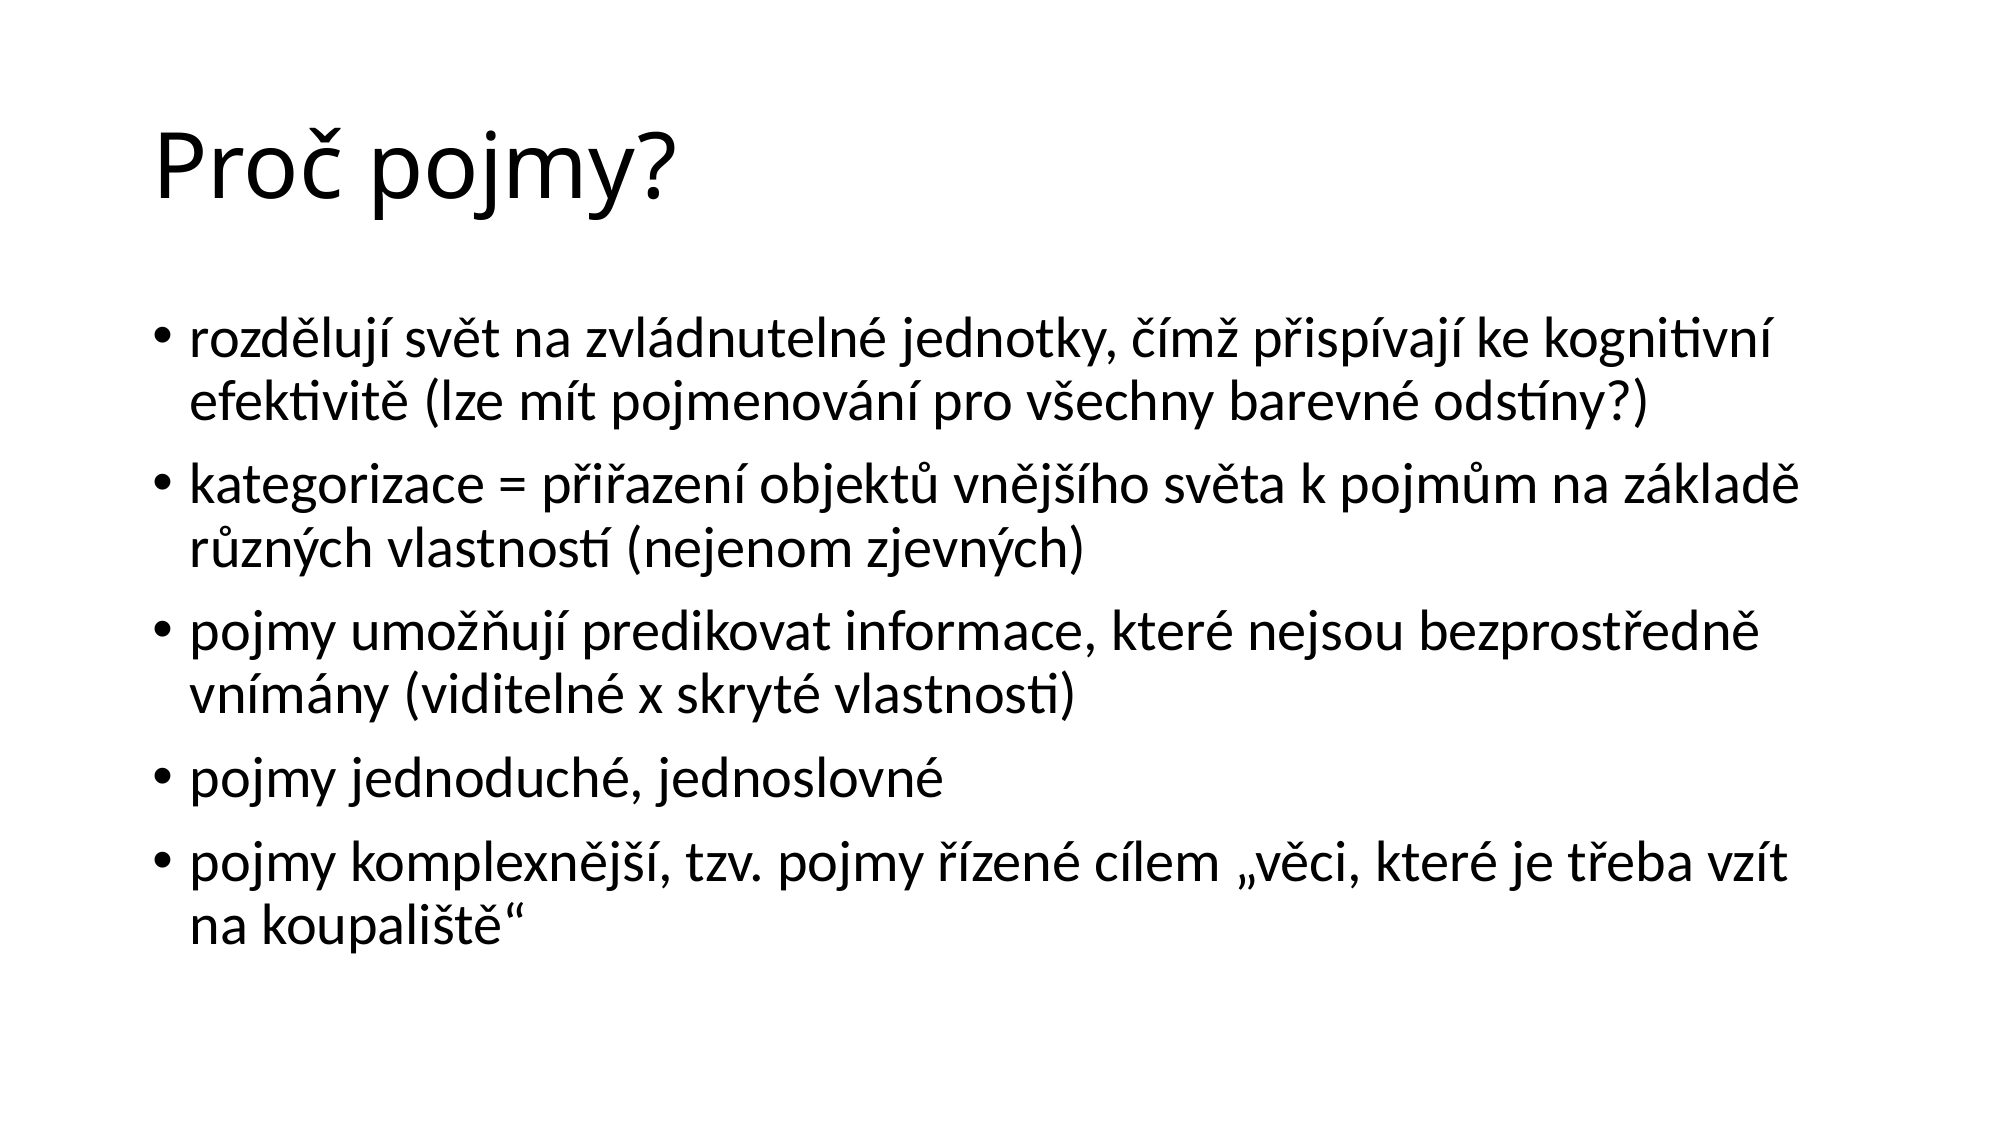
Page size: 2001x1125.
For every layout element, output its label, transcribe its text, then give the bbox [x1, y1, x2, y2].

list rozdělují svět na zvládnutelné jednotky, čímž přispívají ke kognitivní efektivitě (lze mít pojmenování pro všechny barevné odstíny?) kategorizace = přiřazení objektů vnějšího světa k pojmům na základě různých vlastností (nejenom zjevných) pojmy umožňují predikovat informace, které nejsou bezprostředně vnímány (viditelné x skryté vlastnosti) pojmy jednoduché, jednoslovné pojmy komplexnější, tzv. pojmy řízené cílem „věci, které je třeba vzít na koupaliště“ [137, 299, 1863, 1014]
title Proč pojmy? [137, 59, 1863, 278]
